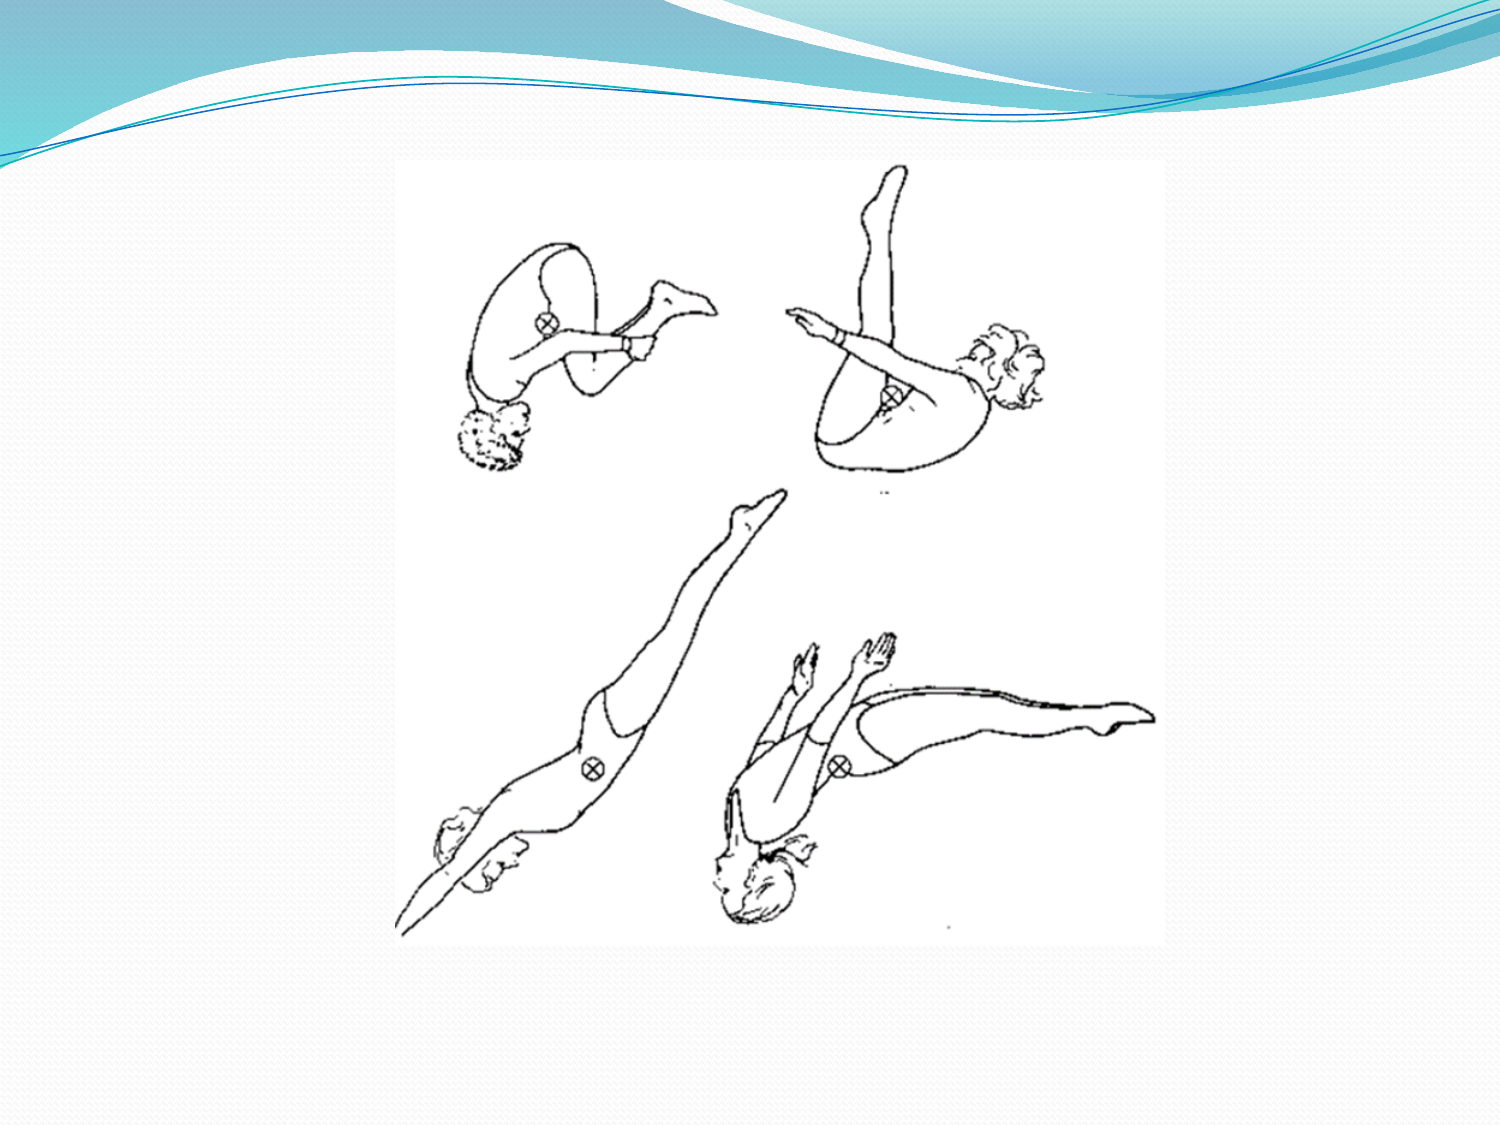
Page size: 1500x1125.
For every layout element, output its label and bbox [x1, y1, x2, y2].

picture [395, 160, 1166, 945]
